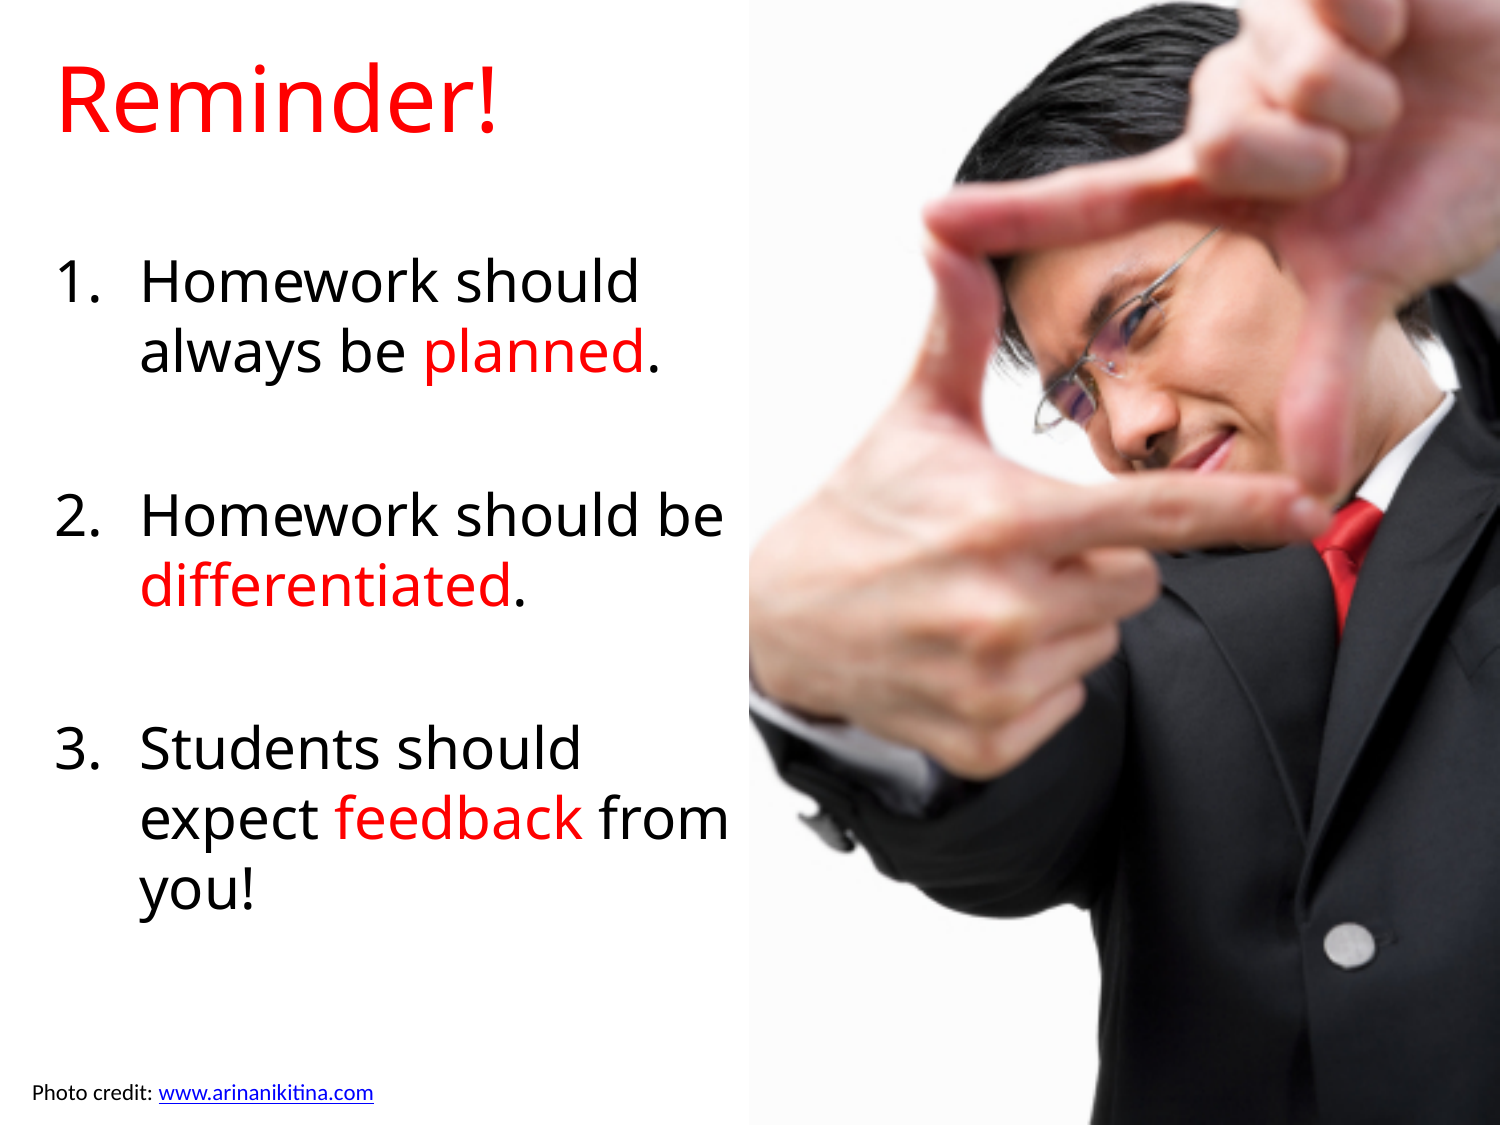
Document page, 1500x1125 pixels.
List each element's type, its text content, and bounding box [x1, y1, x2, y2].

text_box Photo credit: www.arinanikitina.com [17, 1070, 395, 1113]
list Reminder! Homework should always be planned. Homework should be differentiated. Students should expect feedback from you! [39, 33, 743, 1040]
picture [748, 0, 1500, 1125]
